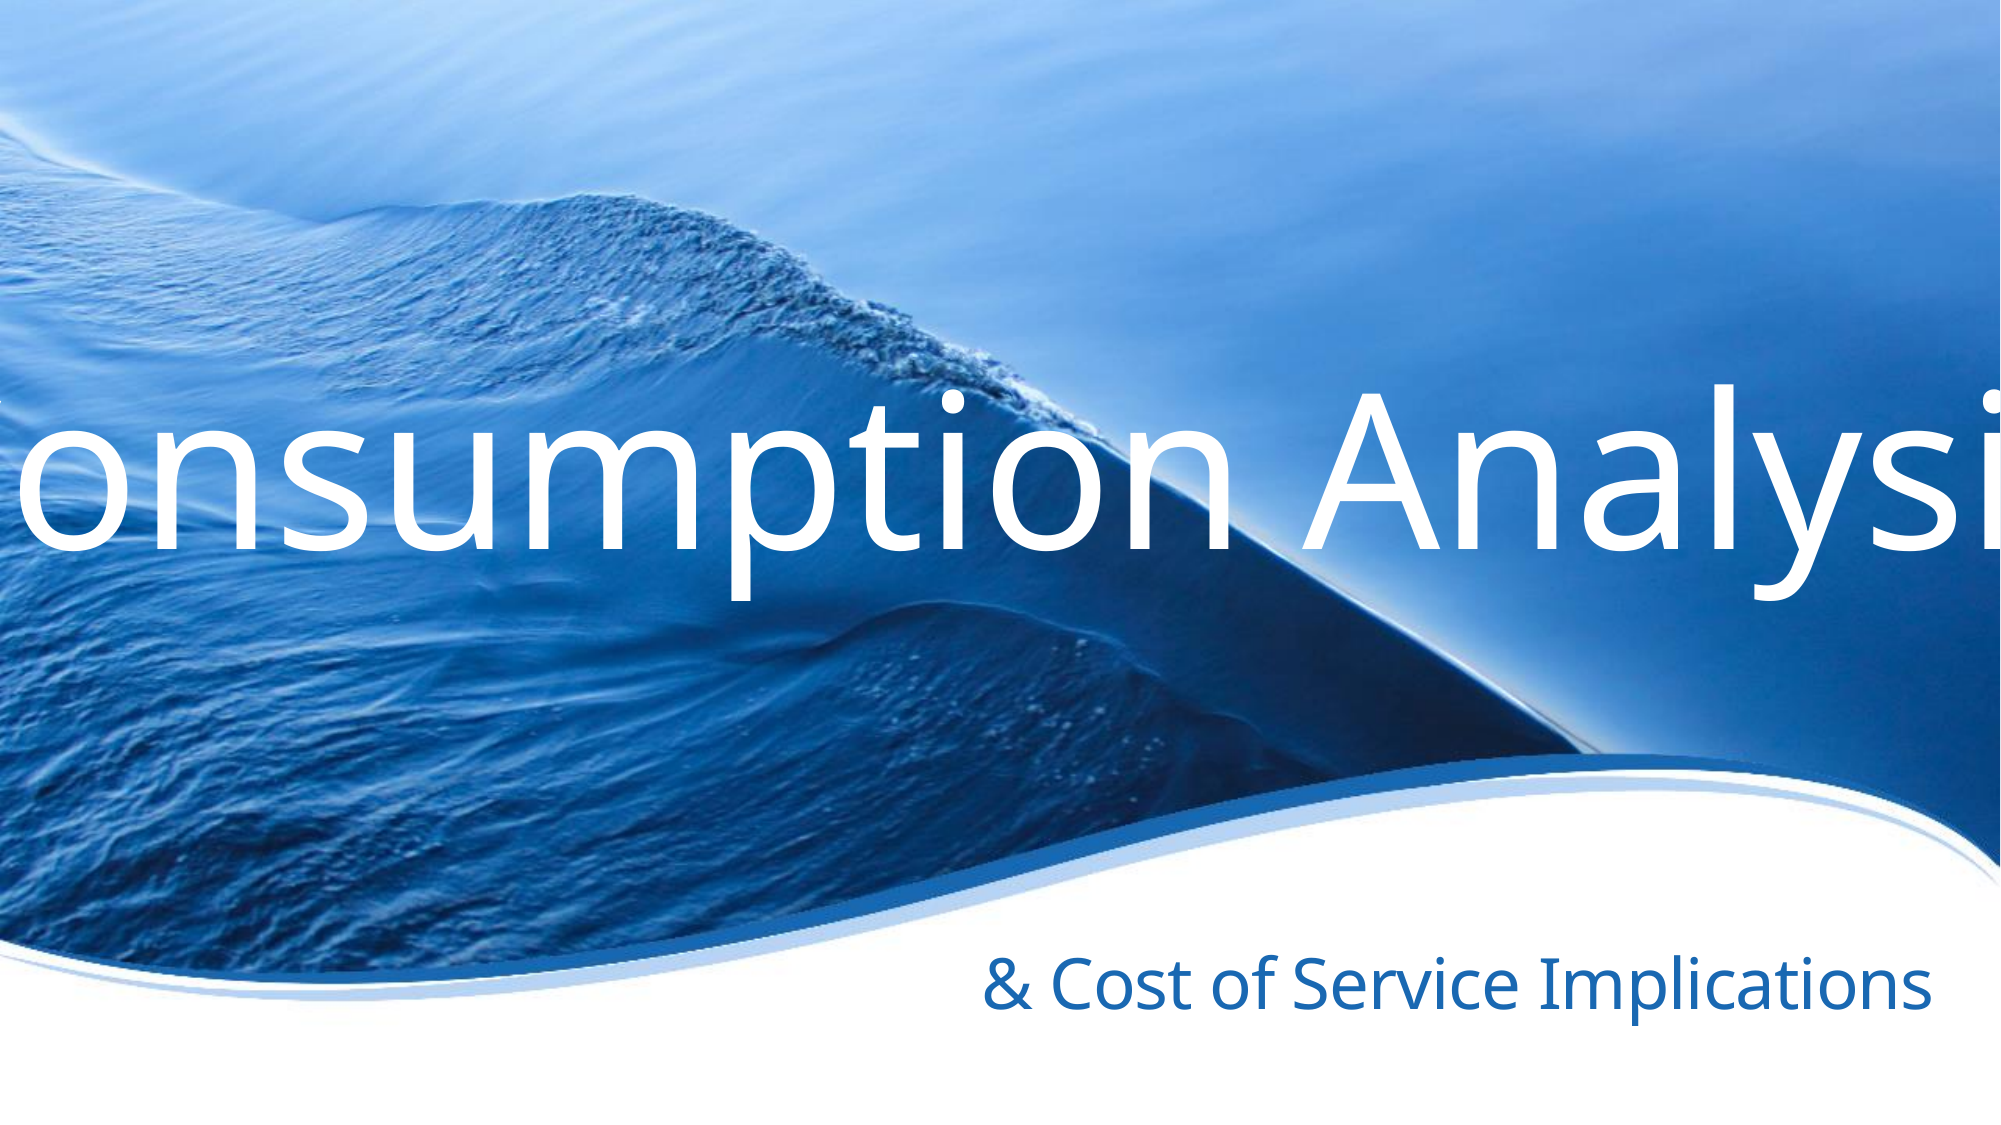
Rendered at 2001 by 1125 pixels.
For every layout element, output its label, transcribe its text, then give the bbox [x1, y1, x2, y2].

text_box Consumption Analysis [0, 418, 2000, 601]
title & Cost of Service Implications [816, 937, 1950, 1025]
picture [0, 0, 2001, 1125]
